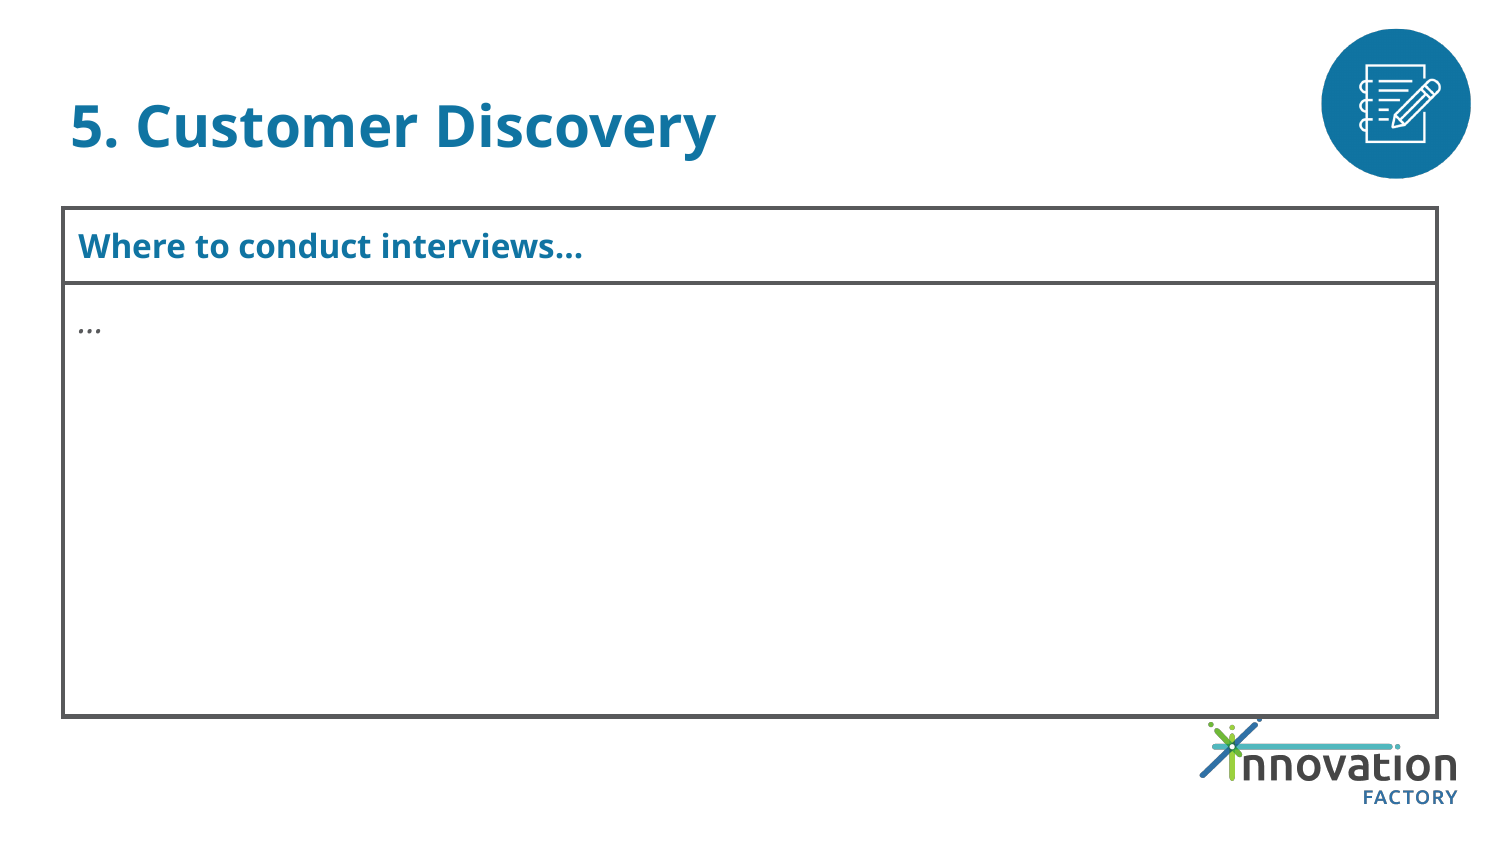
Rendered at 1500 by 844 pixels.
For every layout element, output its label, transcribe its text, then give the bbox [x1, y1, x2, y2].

table_header Where to conduct interviews… [65, 210, 1435, 281]
title 5. Customer Discovery [59, 44, 1286, 208]
picture [1291, 0, 1500, 209]
picture [1191, 706, 1465, 814]
table_cell … [65, 285, 1435, 714]
